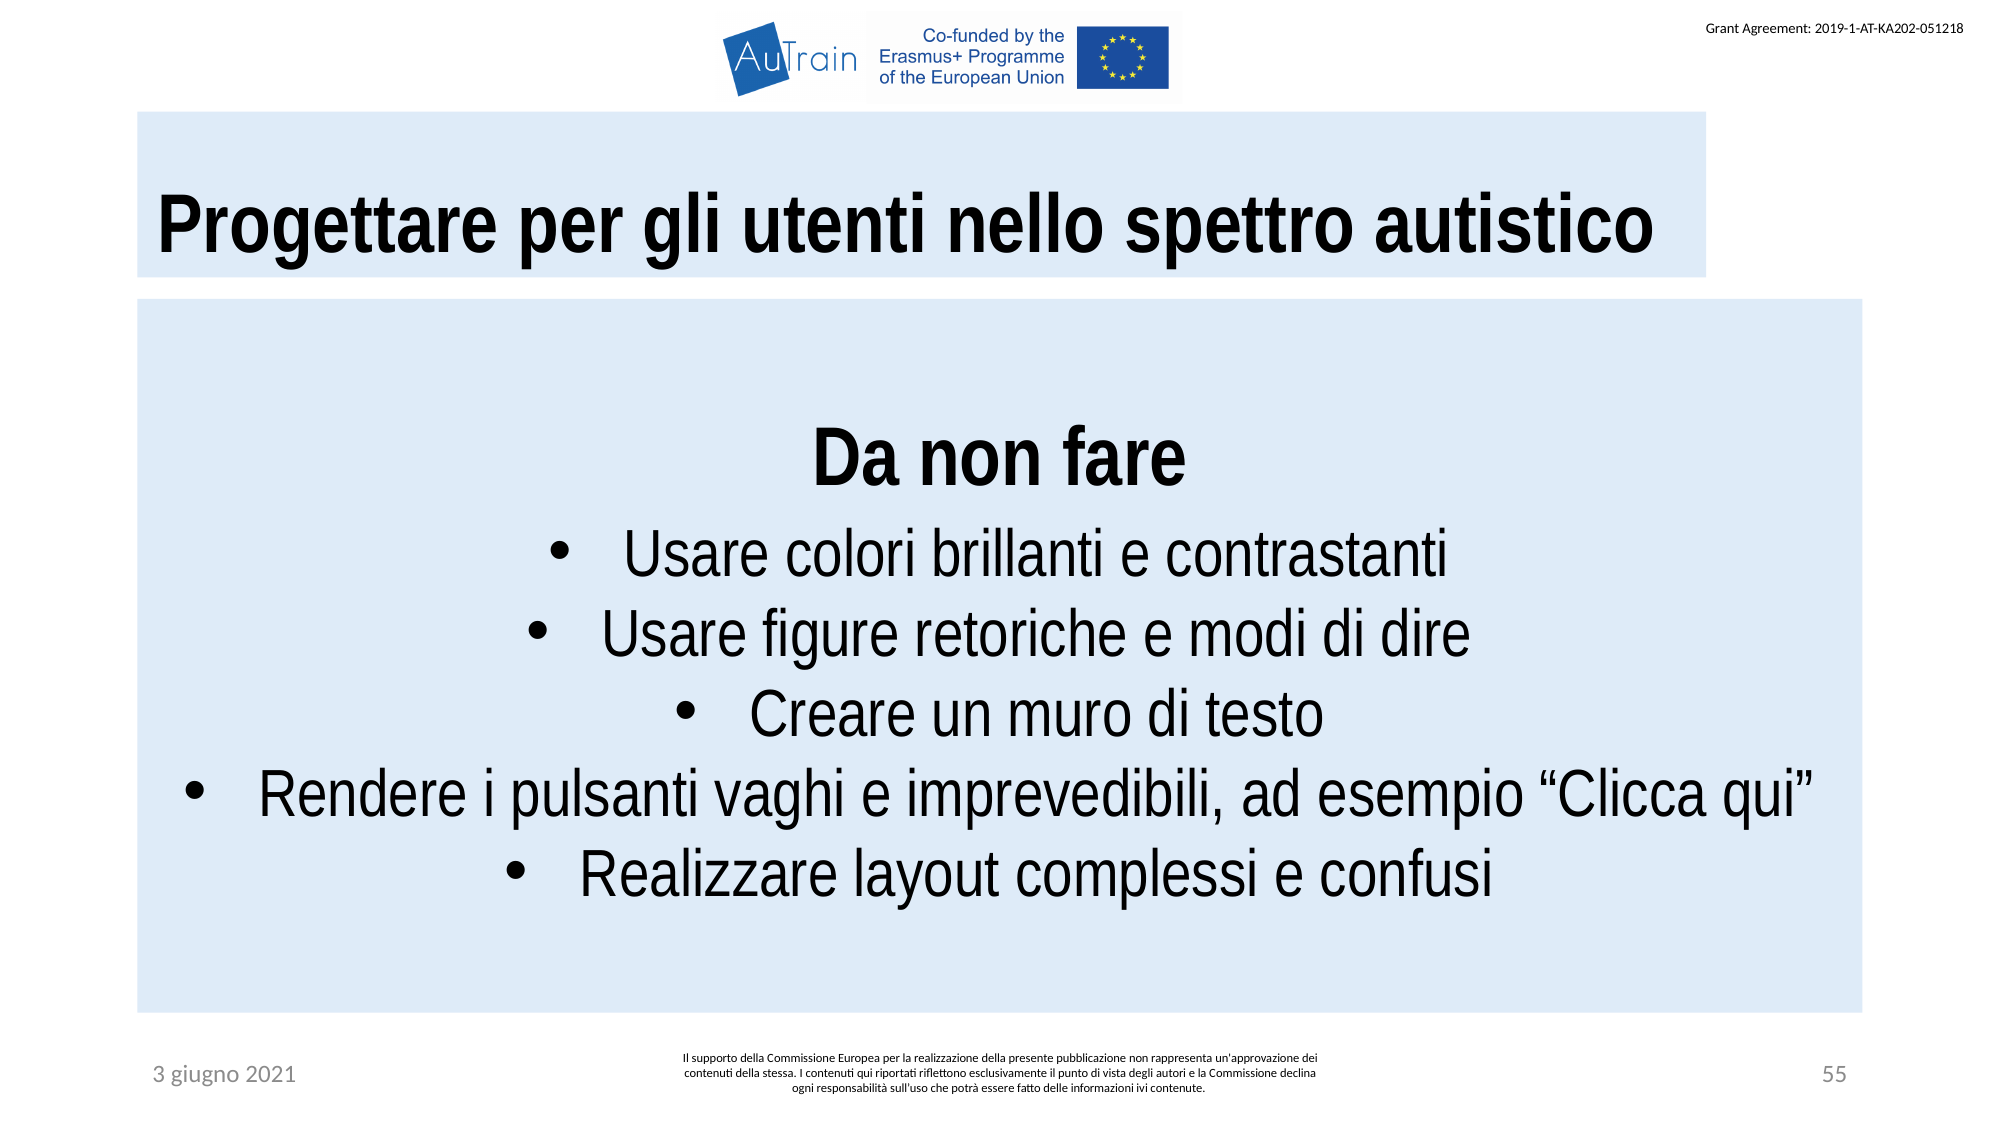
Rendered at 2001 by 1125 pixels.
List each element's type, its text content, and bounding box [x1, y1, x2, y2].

picture [715, 11, 1183, 104]
slide_number 55 [1412, 1042, 1863, 1103]
footer Il supporto della Commissione Europea per la realizzazione della presente pubblicazione non rappresenta un'approvazione dei contenuti della stessa. I contenuti qui riportati riflettono esclusivamente il punto di vista degli autori e la Commissione declina ogni responsabilità sull’uso che potrà essere fatto delle informazioni ivi contenute. [662, 1042, 1338, 1103]
text_box Progettare per gli utenti nello spettro autistico [137, 111, 1707, 278]
slide_number 3 giugno 2021 [137, 1042, 588, 1103]
text_box Da non fare Usare colori brillanti e contrastanti Usare figure retoriche e modi di dire Creare un muro di testo Rendere i pulsanti vaghi e imprevedibili, ad esempio “Clicca qui” Realizzare layout complessi e confusi [137, 298, 1863, 1013]
